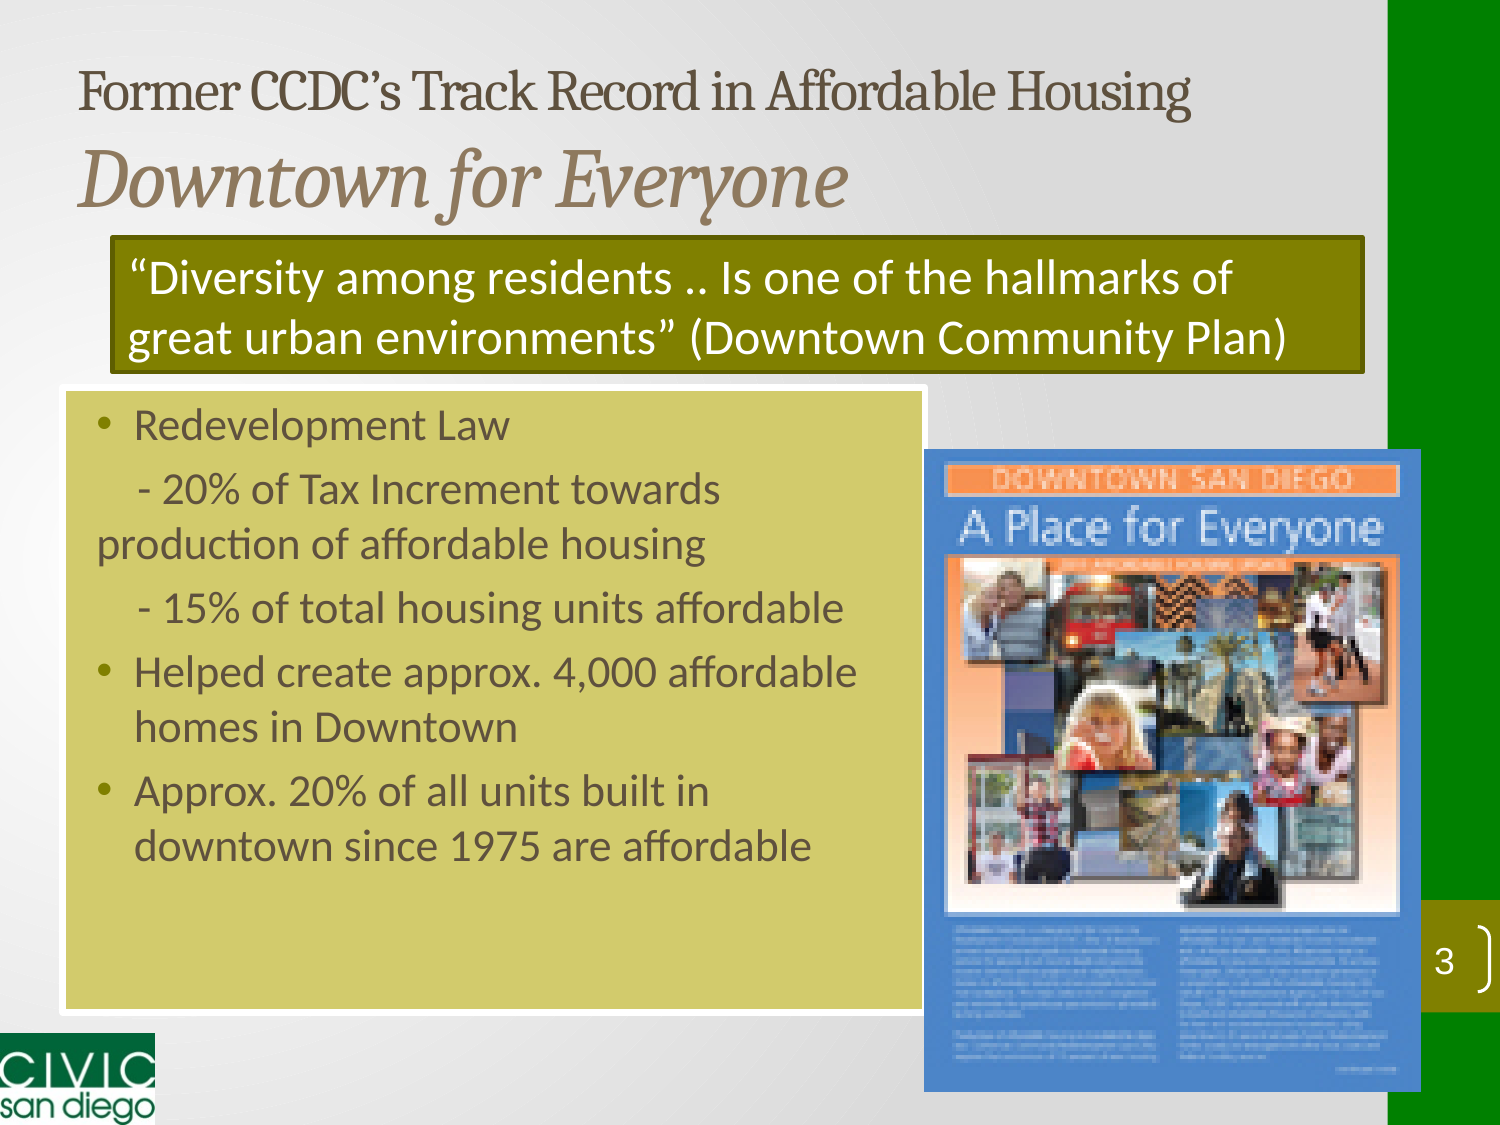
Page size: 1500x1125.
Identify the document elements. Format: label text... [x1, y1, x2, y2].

text_box “Diversity among residents .. Is one of the hallmarks of great urban environments” (Downtown Community Plan) [110, 235, 1365, 374]
list Redevelopment Law - 20% of Tax Increment towards production of affordable housing - 15% of total housing units affordable Helped create approx. 4,000 affordable homes in Downtown Approx. 20% of all units built in downtown since 1975 are affordable [59, 384, 928, 1016]
slide_number 3 [1431, 925, 1492, 994]
picture [924, 449, 1421, 1093]
title Former CCDC’s Track Record in Affordable Housing Downtown for Everyone [62, 45, 1388, 233]
picture [0, 1033, 155, 1125]
